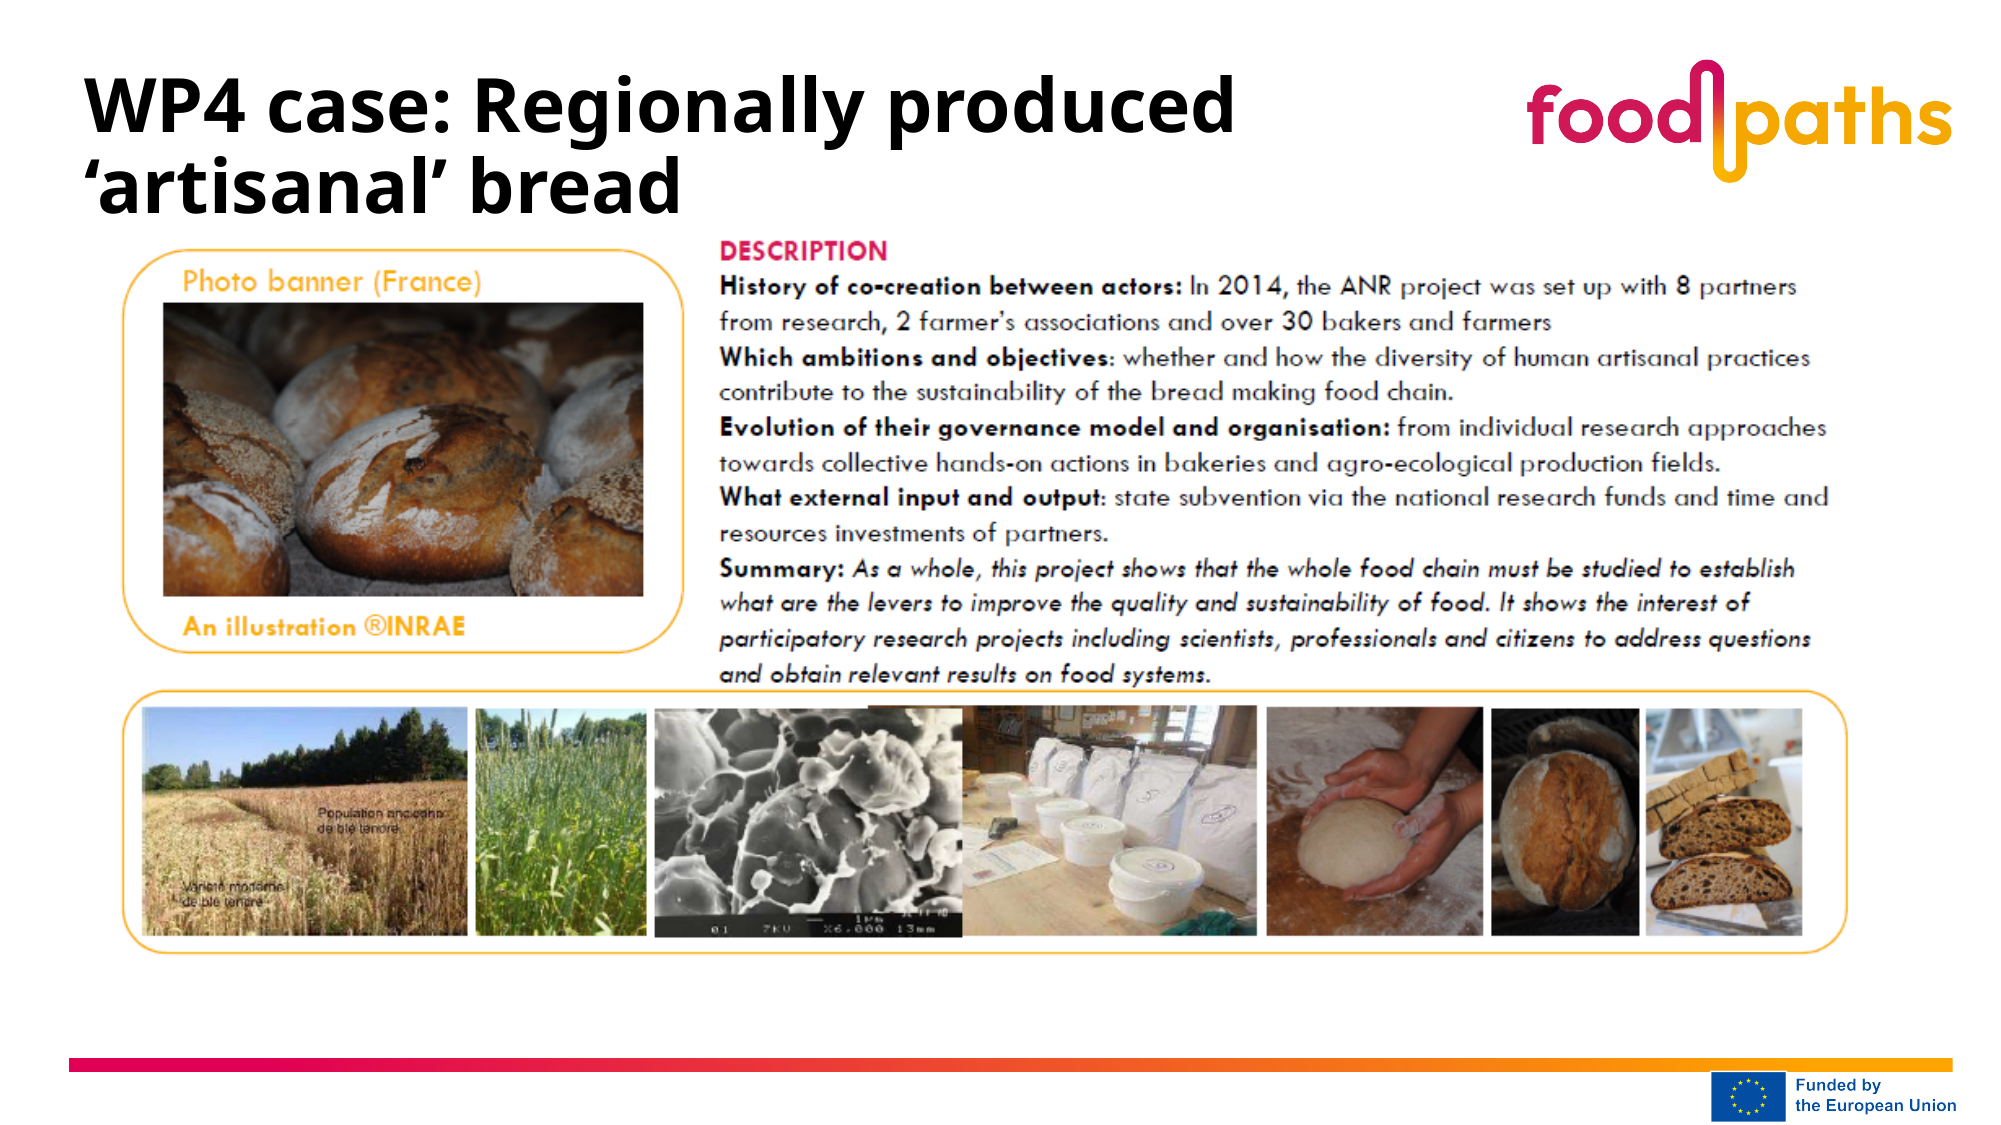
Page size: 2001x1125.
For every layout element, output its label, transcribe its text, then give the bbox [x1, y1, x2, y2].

title WP4 case: Regionally produced ‘artisanal’ bread [69, 59, 1537, 278]
picture [100, 225, 1878, 966]
picture [1708, 1069, 1975, 1125]
picture [1504, 40, 1968, 196]
